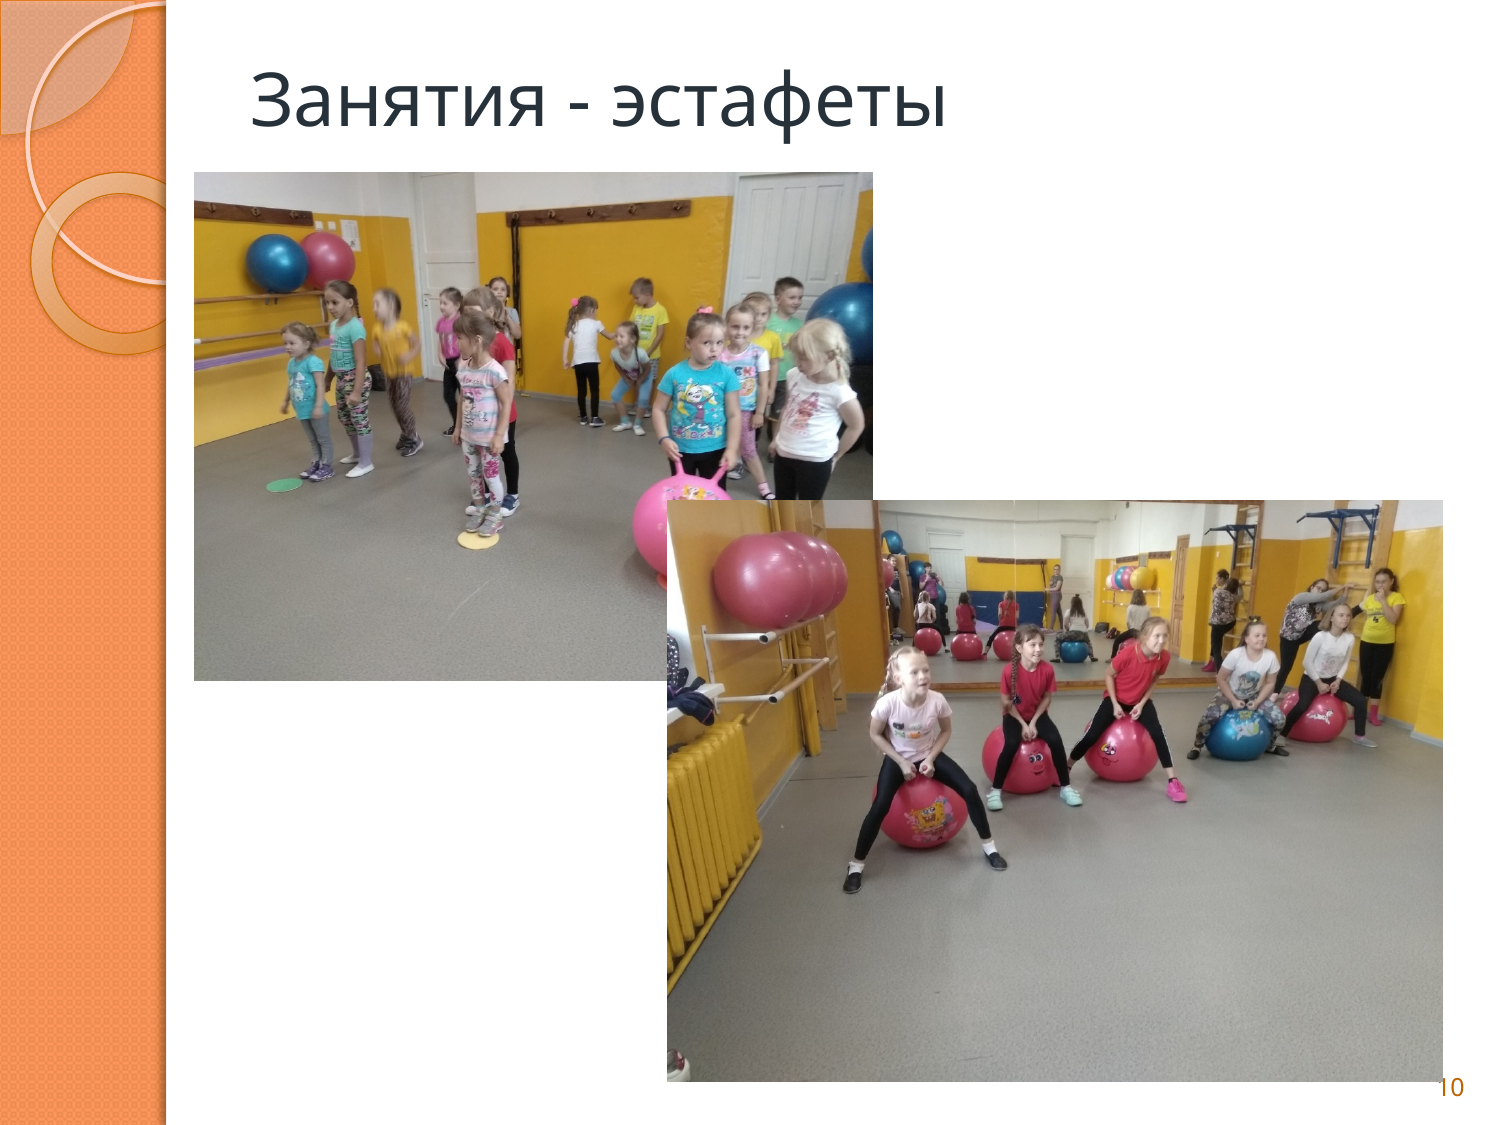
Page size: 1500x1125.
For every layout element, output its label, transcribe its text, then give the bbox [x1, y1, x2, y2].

slide_number 10 [1413, 1034, 1488, 1113]
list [194, 172, 873, 681]
title Занятия - эстафеты [235, 45, 1466, 149]
picture [667, 500, 1443, 1083]
